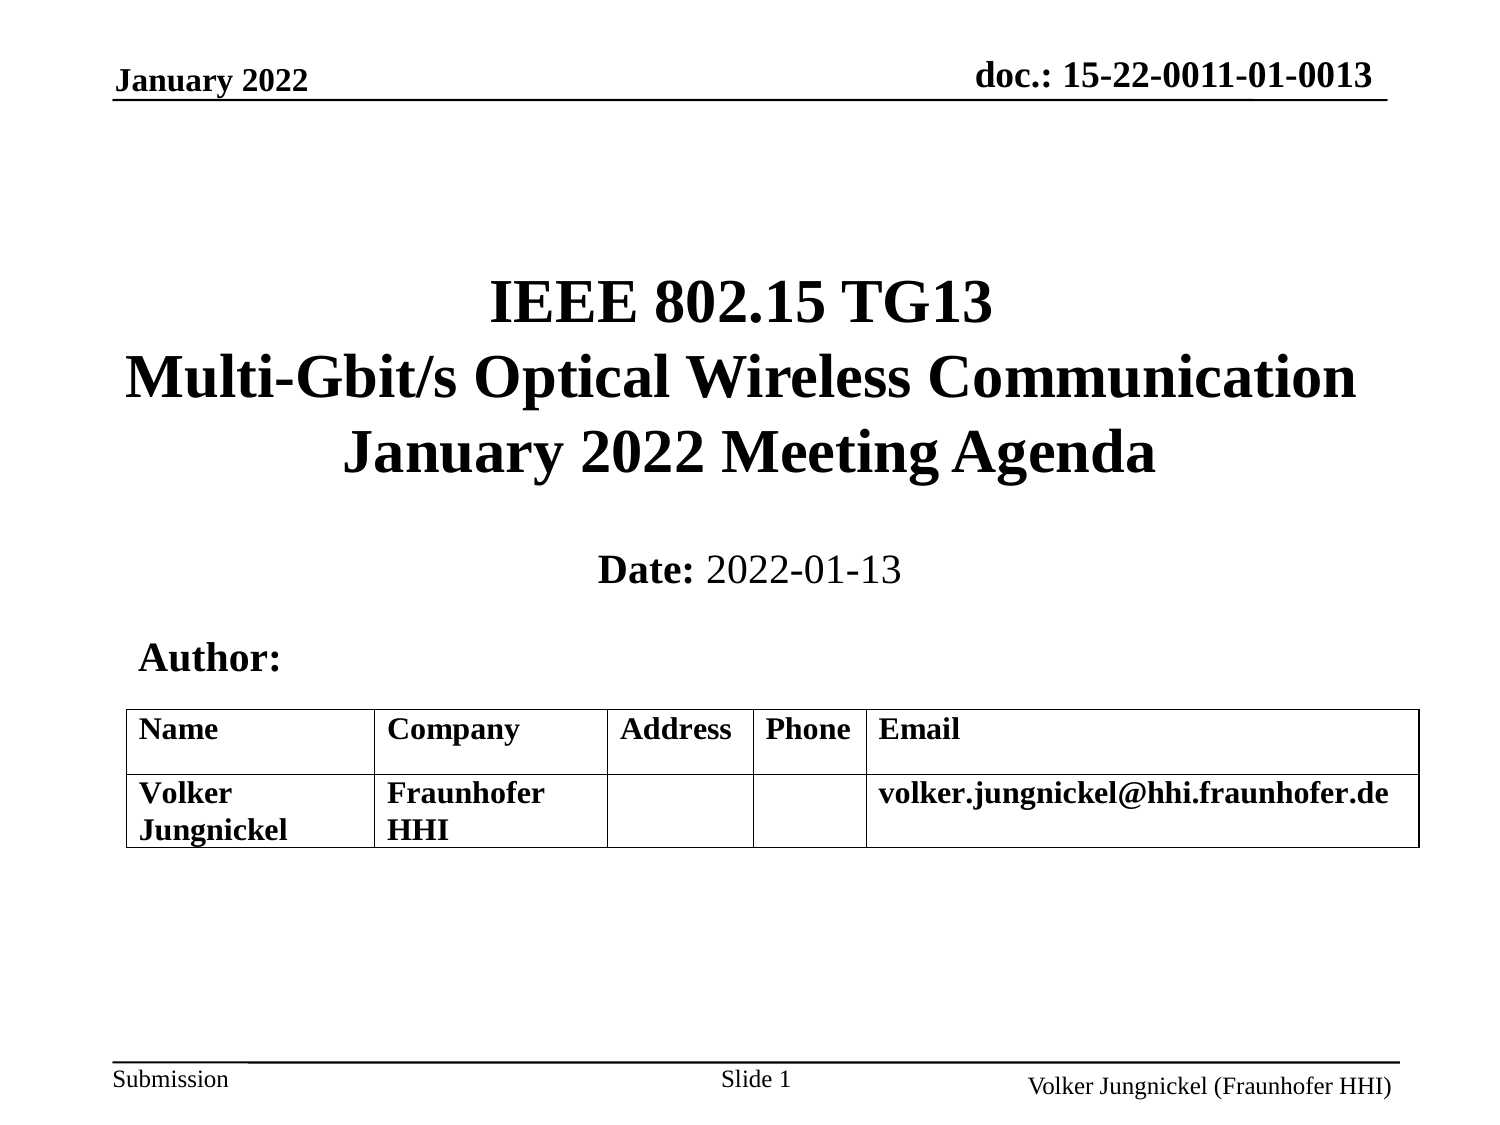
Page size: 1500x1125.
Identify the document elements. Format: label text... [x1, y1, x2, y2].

list Date: 2022-01-13 [112, 534, 1388, 598]
slide_number Slide 1 [711, 1061, 801, 1093]
title IEEE 802.15 TG13 Multi-Gbit/s Optical Wireless Communication January 2022 Meeting Agenda [87, 284, 1413, 460]
footer Volker Jungnickel (Fraunhofer HHI) [1012, 1062, 1439, 1100]
text_box Author: [112, 622, 350, 685]
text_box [109, 709, 1500, 901]
